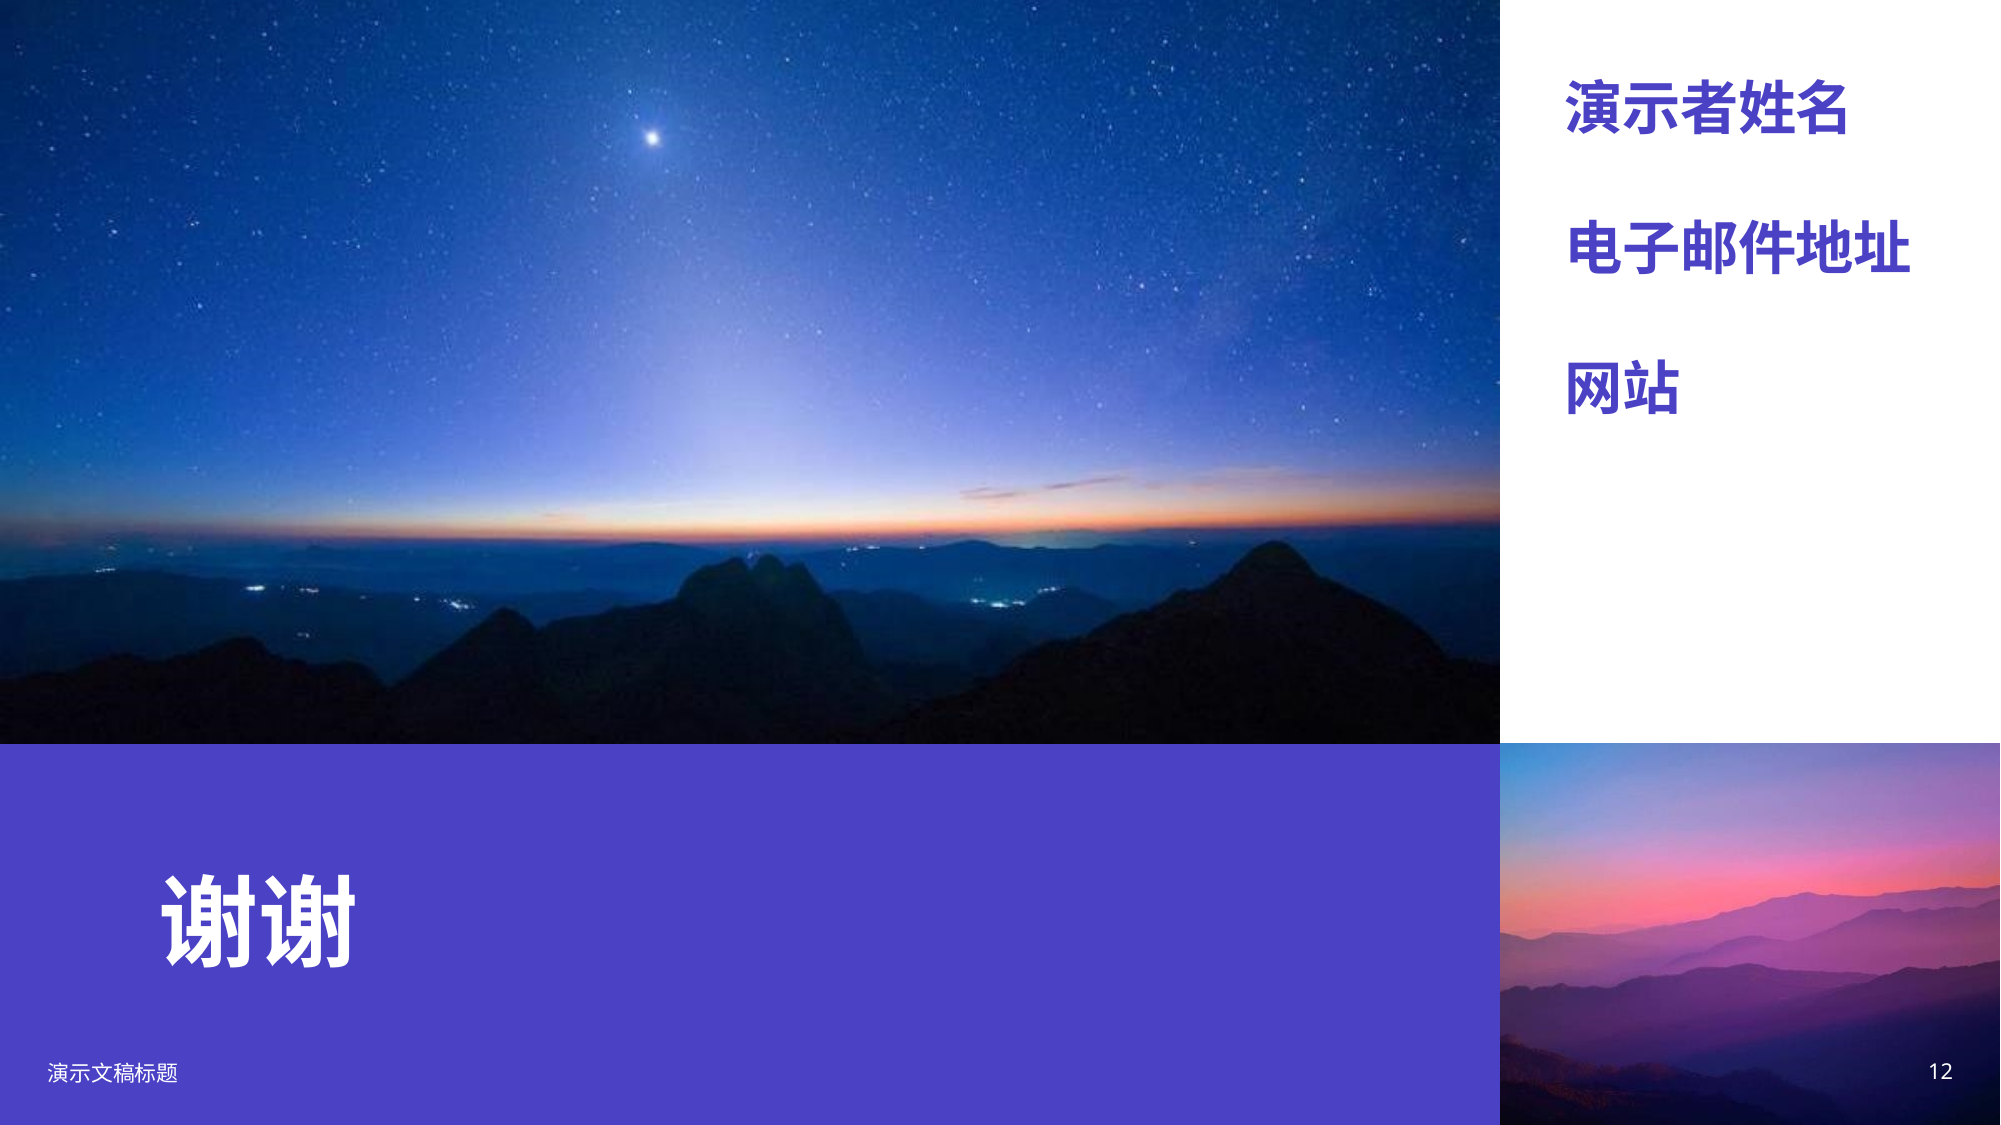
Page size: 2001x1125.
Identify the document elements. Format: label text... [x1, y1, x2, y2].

subtitle 演示者姓名 电子邮件地址 网站 [1549, 63, 1951, 680]
title 谢谢 [143, 811, 1408, 1043]
picture [0, 0, 2000, 1125]
footer 演示文稿标题 [33, 1042, 827, 1103]
